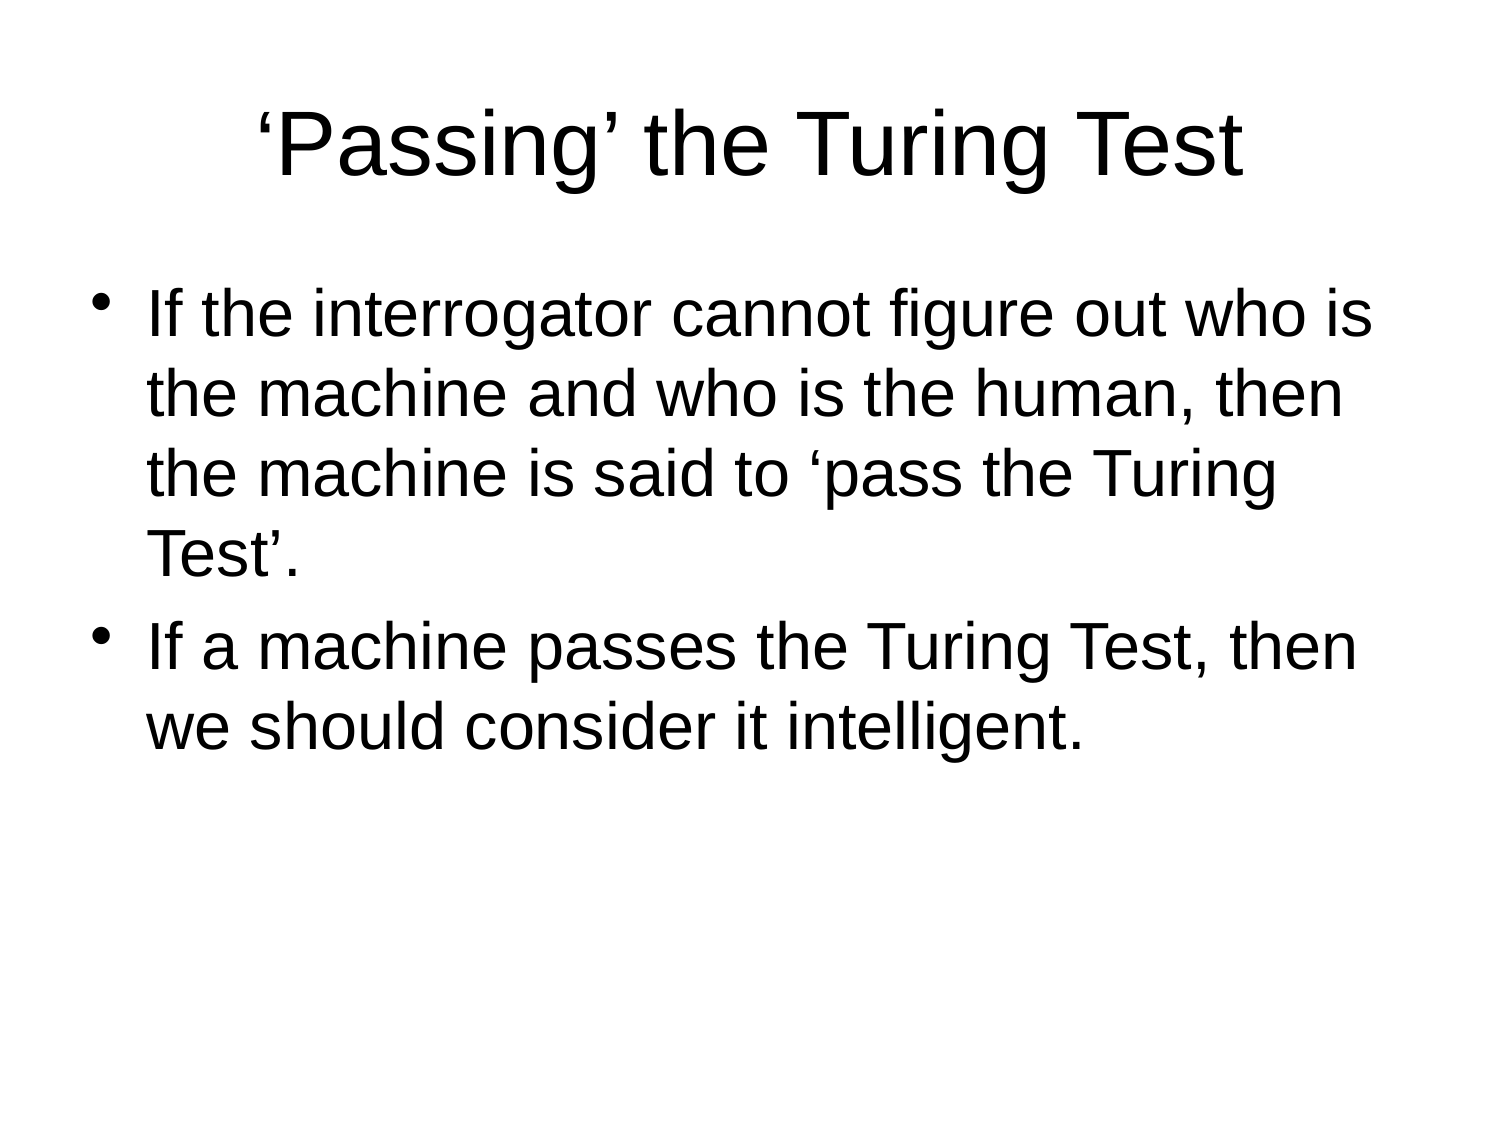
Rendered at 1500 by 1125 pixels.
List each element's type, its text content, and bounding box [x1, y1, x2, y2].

list If the interrogator cannot figure out who is the machine and who is the human, then the machine is said to ‘pass the Turing Test’. If a machine passes the Turing Test, then we should consider it intelligent. [74, 262, 1426, 1006]
title ‘Passing’ the Turing Test [74, 44, 1426, 233]
